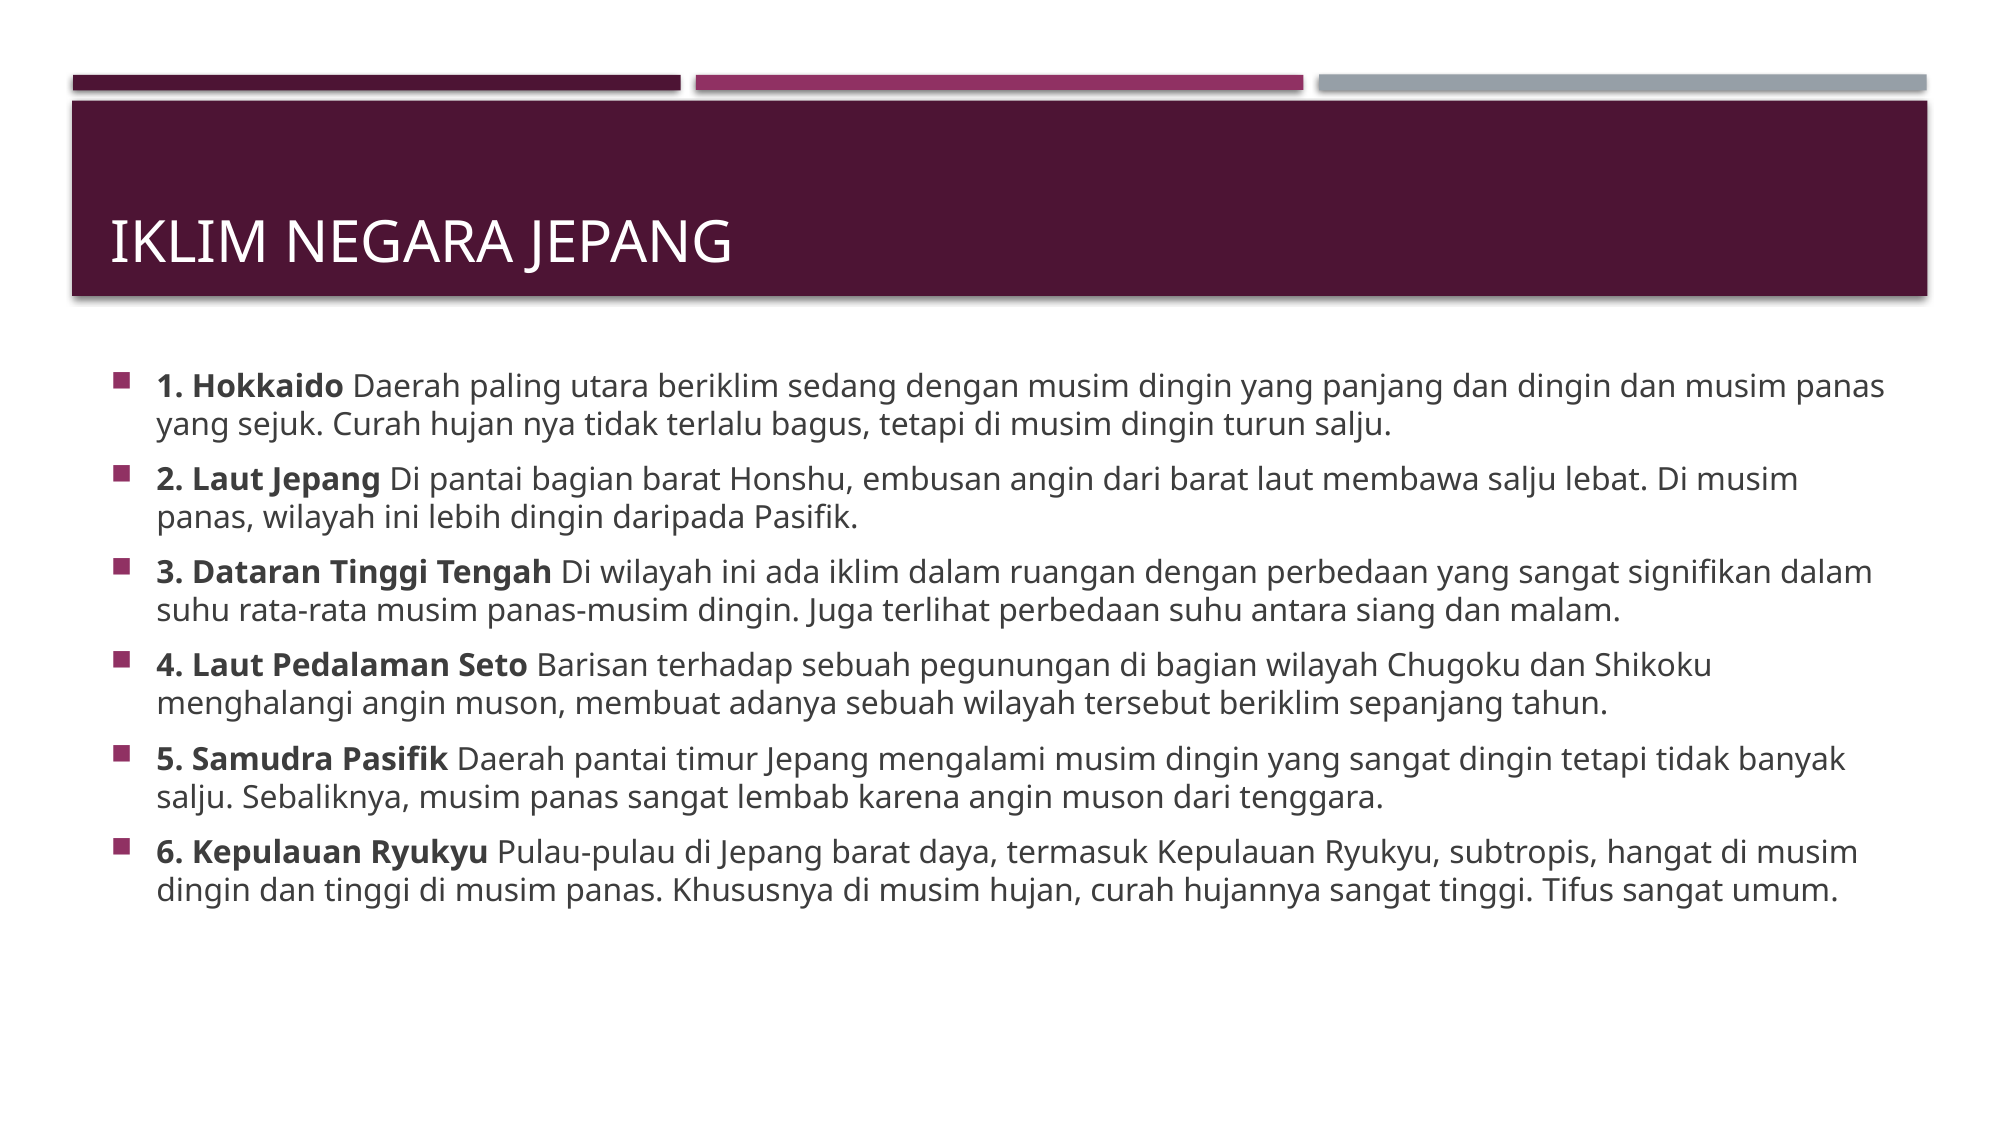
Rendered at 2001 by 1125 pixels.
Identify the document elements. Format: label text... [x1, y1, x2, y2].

title Iklim negara jepang [95, 115, 1905, 282]
list 1. Hokkaido Daerah paling utara beriklim sedang dengan musim dingin yang panjang dan dingin dan musim panas yang sejuk. Curah hujan nya tidak terlalu bagus, tetapi di musim dingin turun salju. 2. Laut Jepang Di pantai bagian barat Honshu, embusan angin dari barat laut membawa salju lebat. Di musim panas, wilayah ini lebih dingin daripada Pasifik. 3. Dataran Tinggi Tengah Di wilayah ini ada iklim dalam ruangan dengan perbedaan yang sangat signifikan dalam suhu rata-rata musim panas-musim dingin. Juga terlihat perbedaan suhu antara siang dan malam. 4. Laut Pedalaman Seto Barisan terhadap sebuah pegunungan di bagian wilayah Chugoku dan Shikoku menghalangi angin muson, membuat adanya sebuah wilayah tersebut beriklim sepanjang tahun. 5. Samudra Pasifik Daerah pantai timur Jepang mengalami musim dingin yang sangat dingin tetapi tidak banyak salju. Sebaliknya, musim panas sangat lembab karena angin muson dari tenggara. 6. Kepulauan Ryukyu Pulau-pulau di Jepang barat daya, termasuk Kepulauan Ryukyu, subtropis, hangat di musim dingin dan tinggi di musim panas. Khususnya di musim hujan, curah hujannya sangat tinggi. Tifus sangat umum. [95, 357, 1905, 962]
